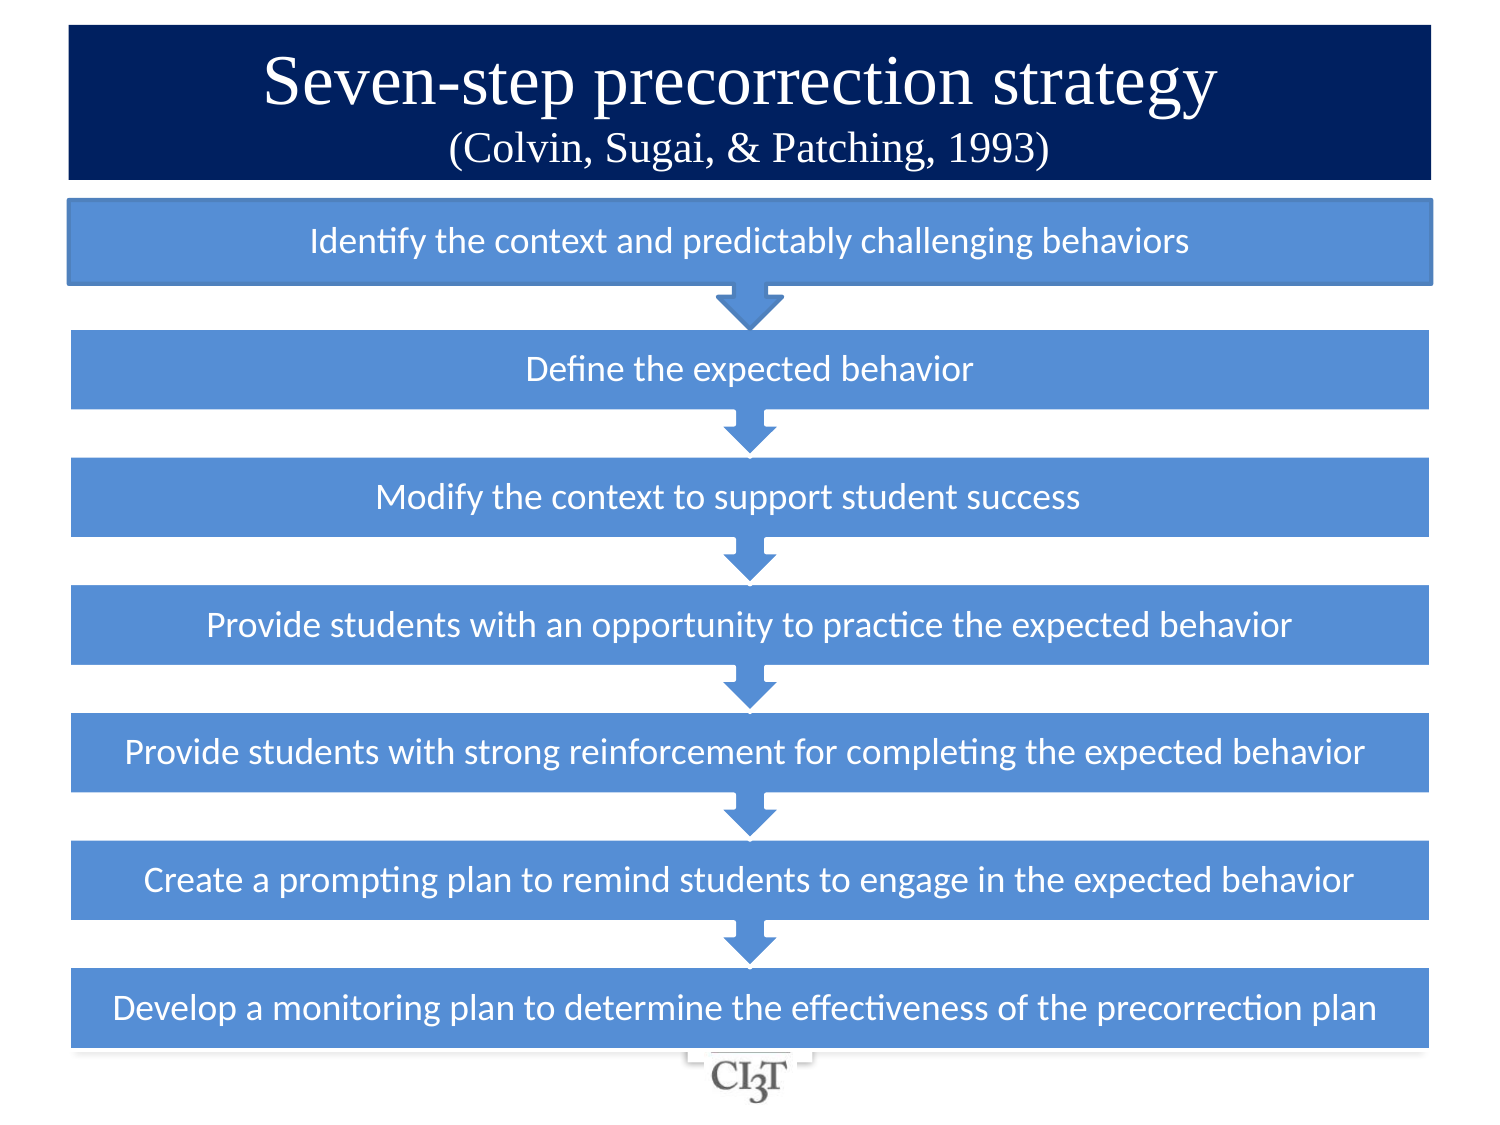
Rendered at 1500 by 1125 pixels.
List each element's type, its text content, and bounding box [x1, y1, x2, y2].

picture [704, 1052, 797, 1110]
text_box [68, 199, 1432, 1051]
title Seven-step precorrection strategy (Colvin, Sugai, & Patching, 1993) [68, 24, 1432, 180]
